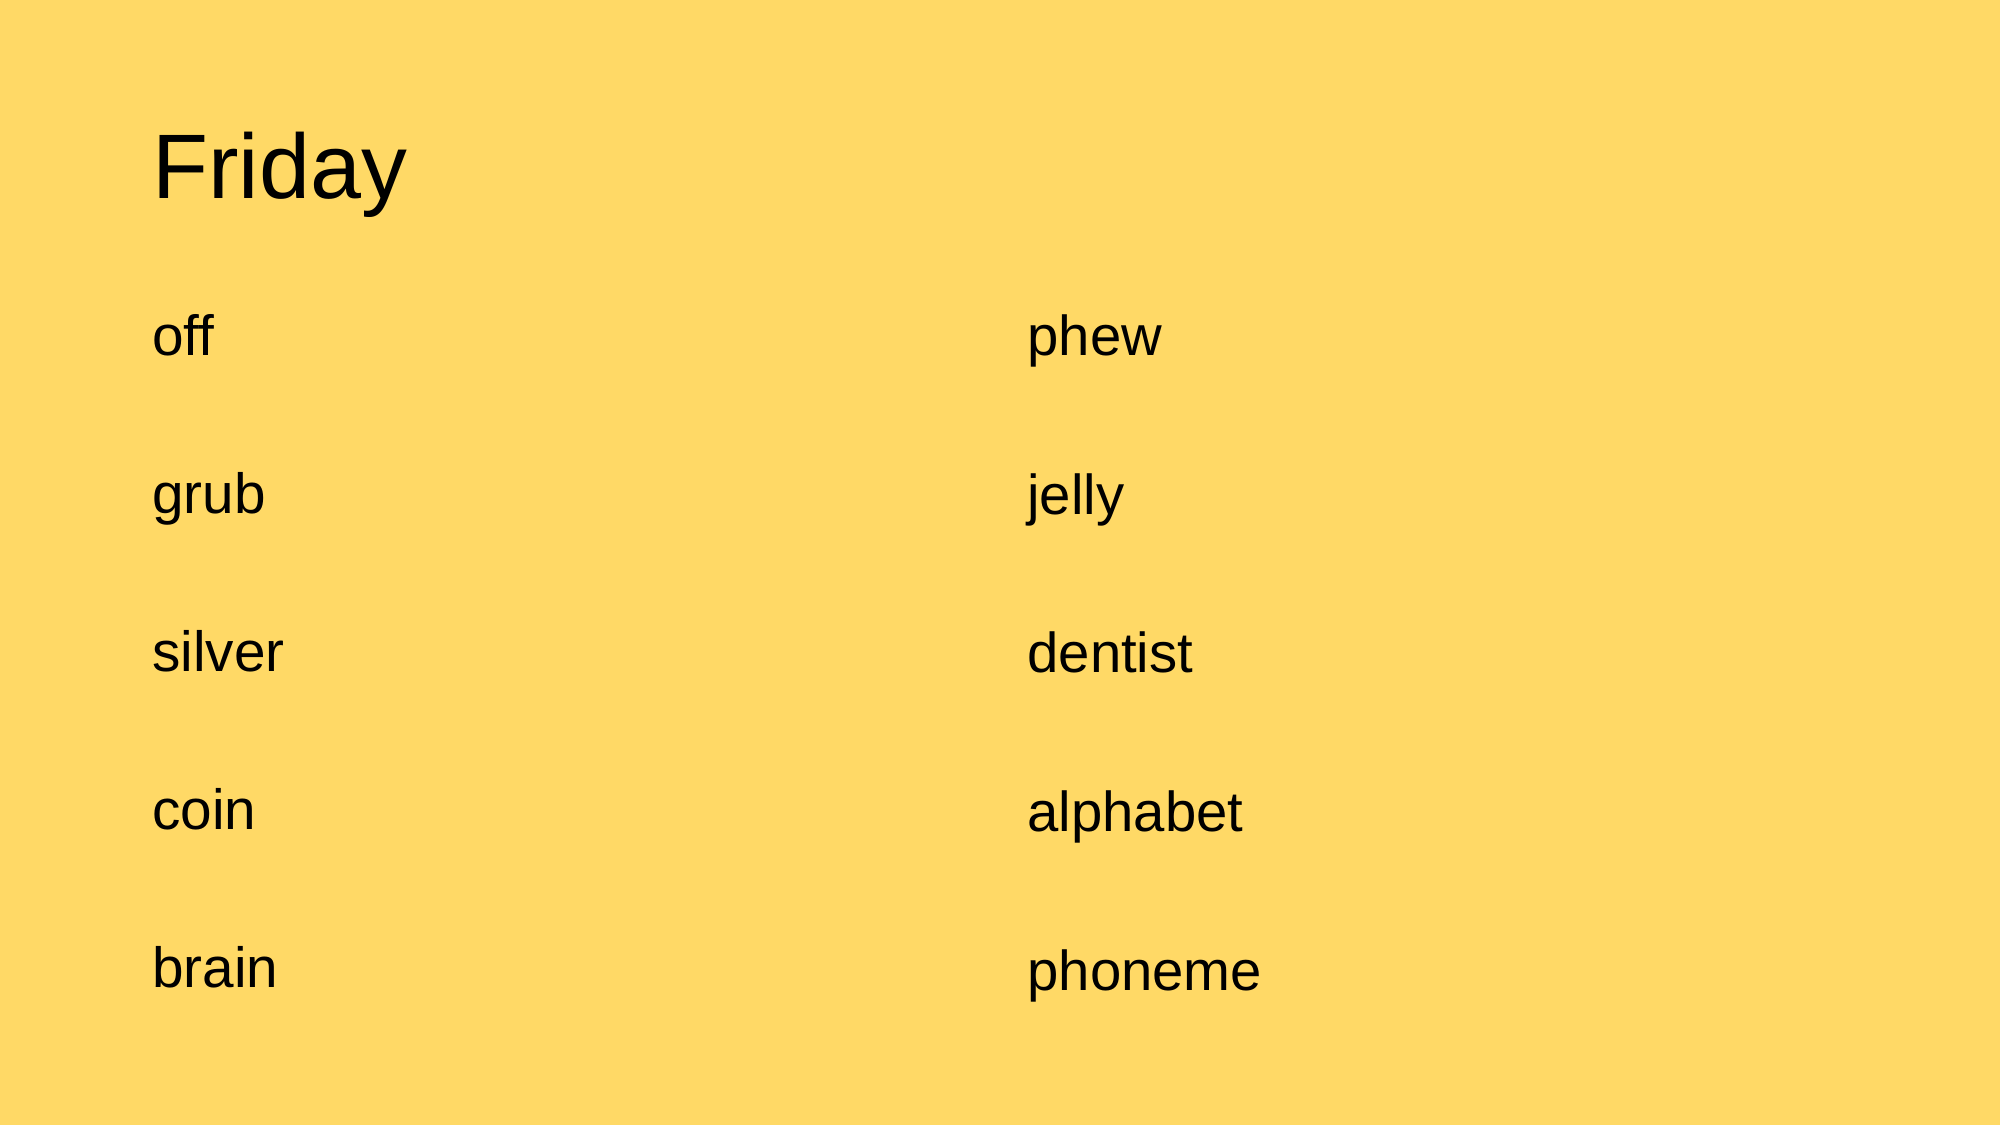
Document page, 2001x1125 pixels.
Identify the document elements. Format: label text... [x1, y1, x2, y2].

list off grub silver coin brain [137, 299, 988, 1014]
title Friday [137, 59, 1863, 278]
list phew jelly dentist alphabet phoneme [1012, 299, 1863, 1014]
